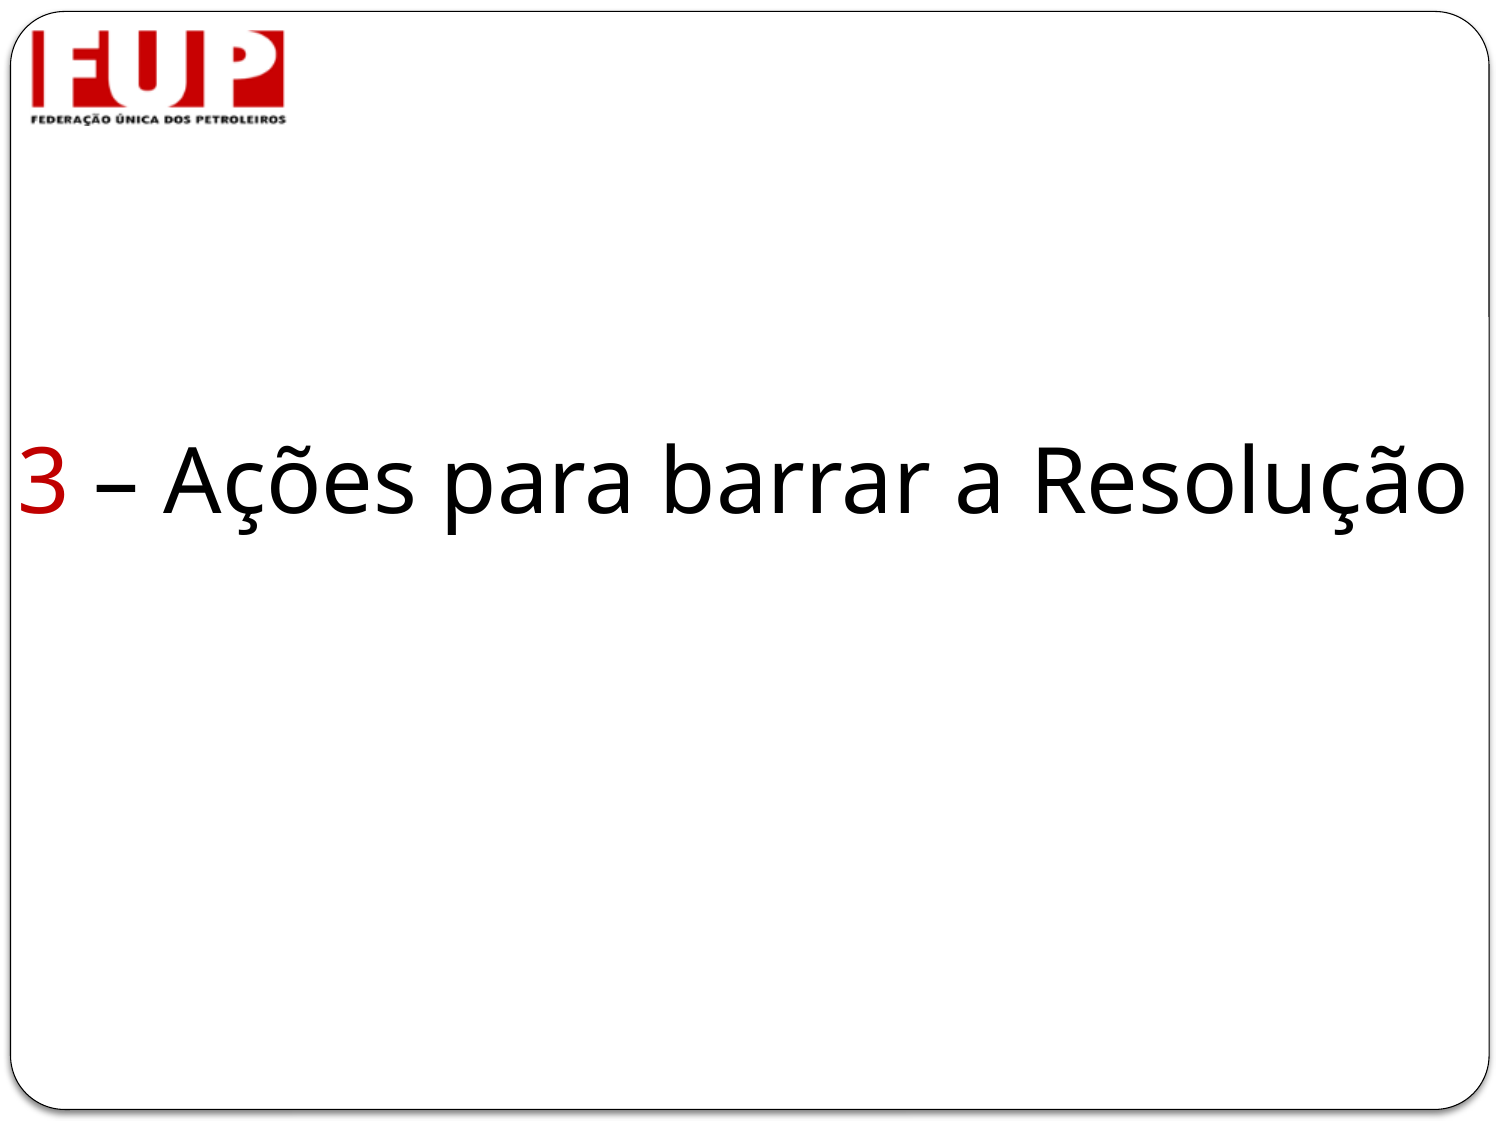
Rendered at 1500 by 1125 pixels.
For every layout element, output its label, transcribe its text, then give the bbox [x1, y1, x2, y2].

picture [29, 30, 288, 126]
list 3 – Ações para barrar a Resolução [0, 160, 1489, 953]
